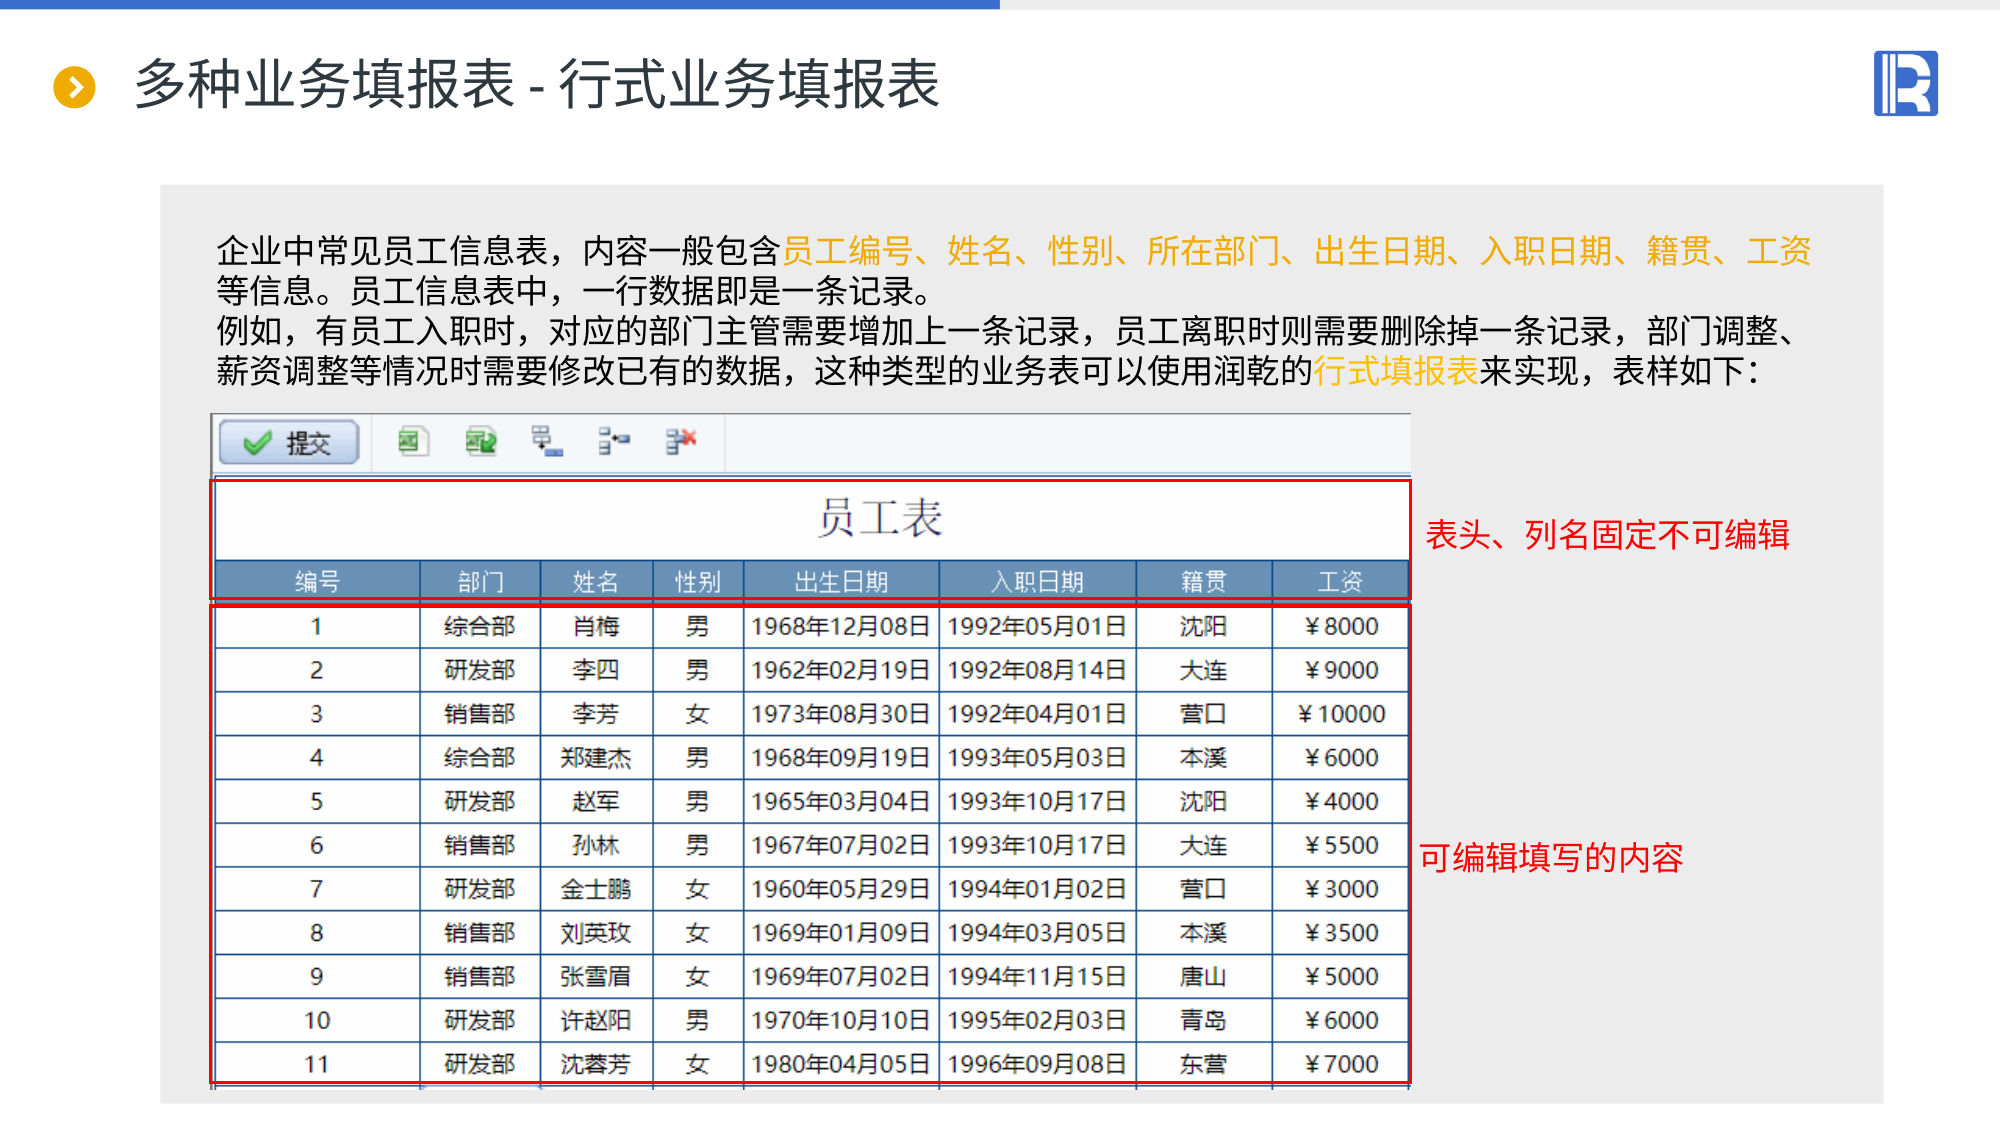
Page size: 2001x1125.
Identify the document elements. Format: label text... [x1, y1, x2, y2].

picture [1865, 42, 1947, 124]
text_box 可编辑填写的内容 [1411, 829, 1840, 884]
text_box 企业中常见员工信息表，内容一般包含员工编号、姓名、性别、所在部门、出生日期、入职日期、籍贯、工资等信息。员工信息表中，一行数据即是一条记录。 例如，有员工入职时，对应的部门主管需要增加上一条记录，员工离职时则需要删除掉一条记录，部门调整、薪资调整等情况时需要修改已有的数据，这种类型的业务表可以使用润乾的行式填报表来实现，表样如下： [201, 223, 1843, 398]
text_box [160, 184, 1884, 1104]
text_box 表头、列名固定不可编辑 [1411, 506, 1846, 562]
title 多种业务填报表-行式业务填报表 [117, 42, 1001, 132]
picture [210, 413, 1411, 1091]
